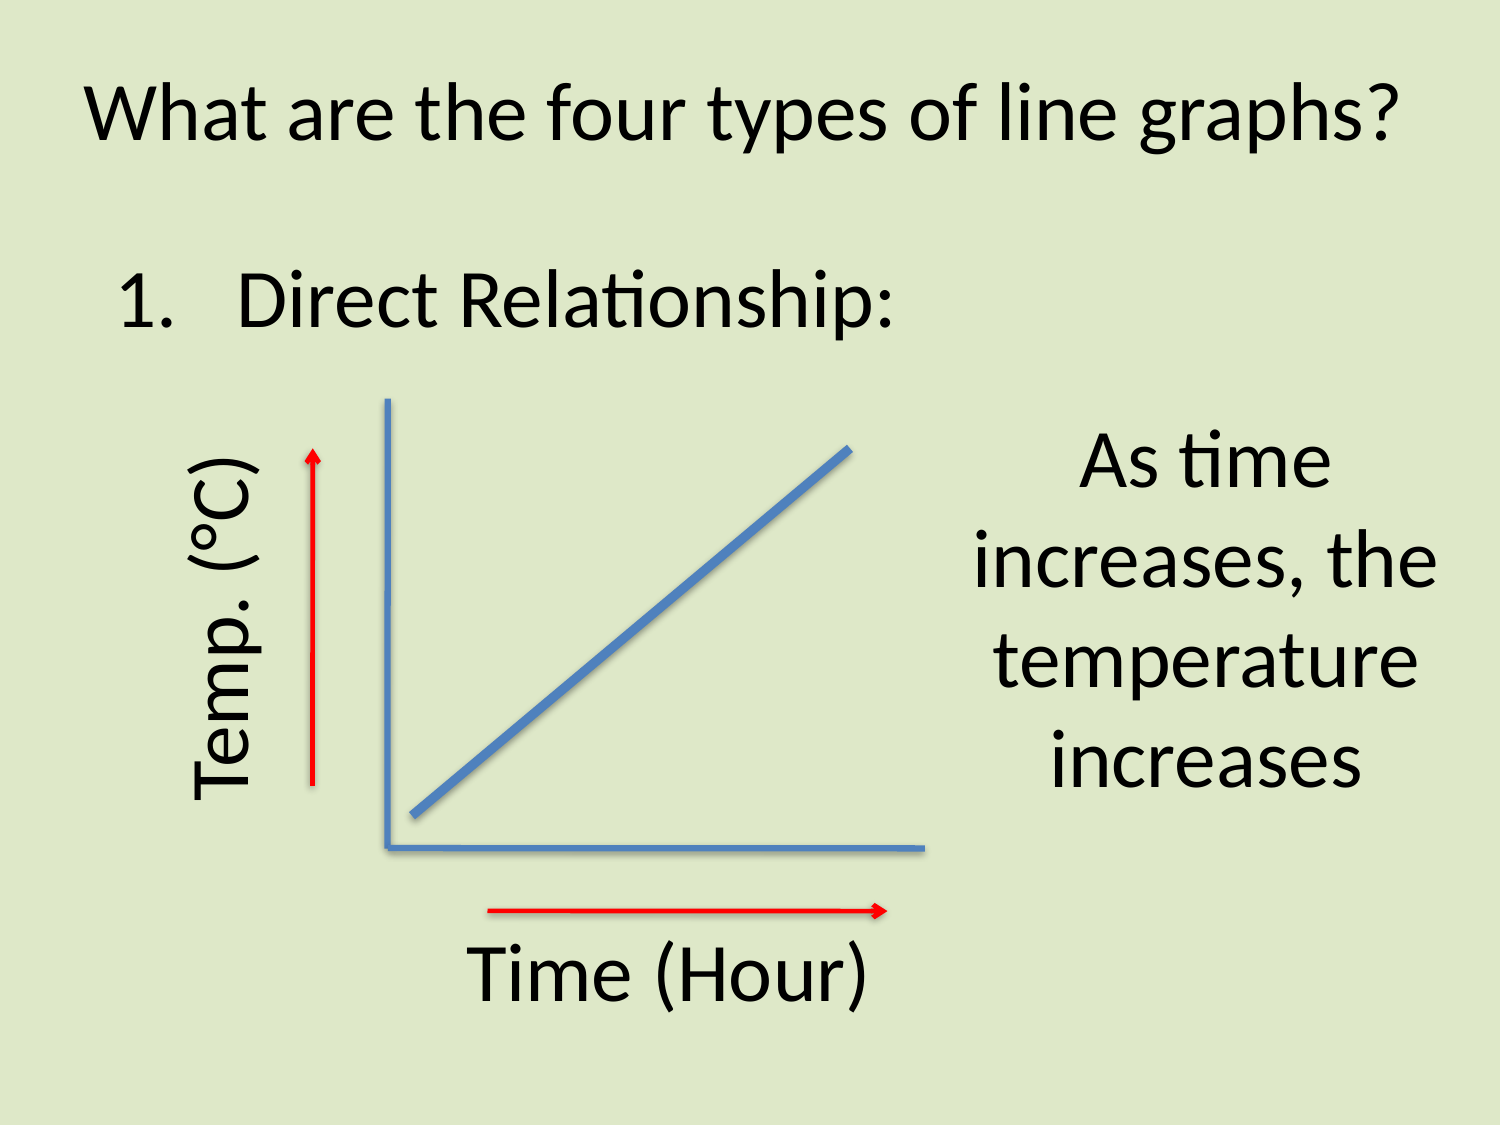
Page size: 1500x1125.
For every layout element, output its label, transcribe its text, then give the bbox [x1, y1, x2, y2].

text_box Temp. (°C) [158, 398, 273, 615]
text_box What are the four types of line graphs? [12, 50, 1475, 165]
text_box Direct Relationship: [99, 236, 1400, 352]
text_box Time (Hour) [412, 911, 925, 1026]
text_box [411, 448, 851, 816]
text_box As time increases, the temperature increases [937, 396, 1475, 812]
text_box Temp. (°C) [158, 628, 273, 816]
